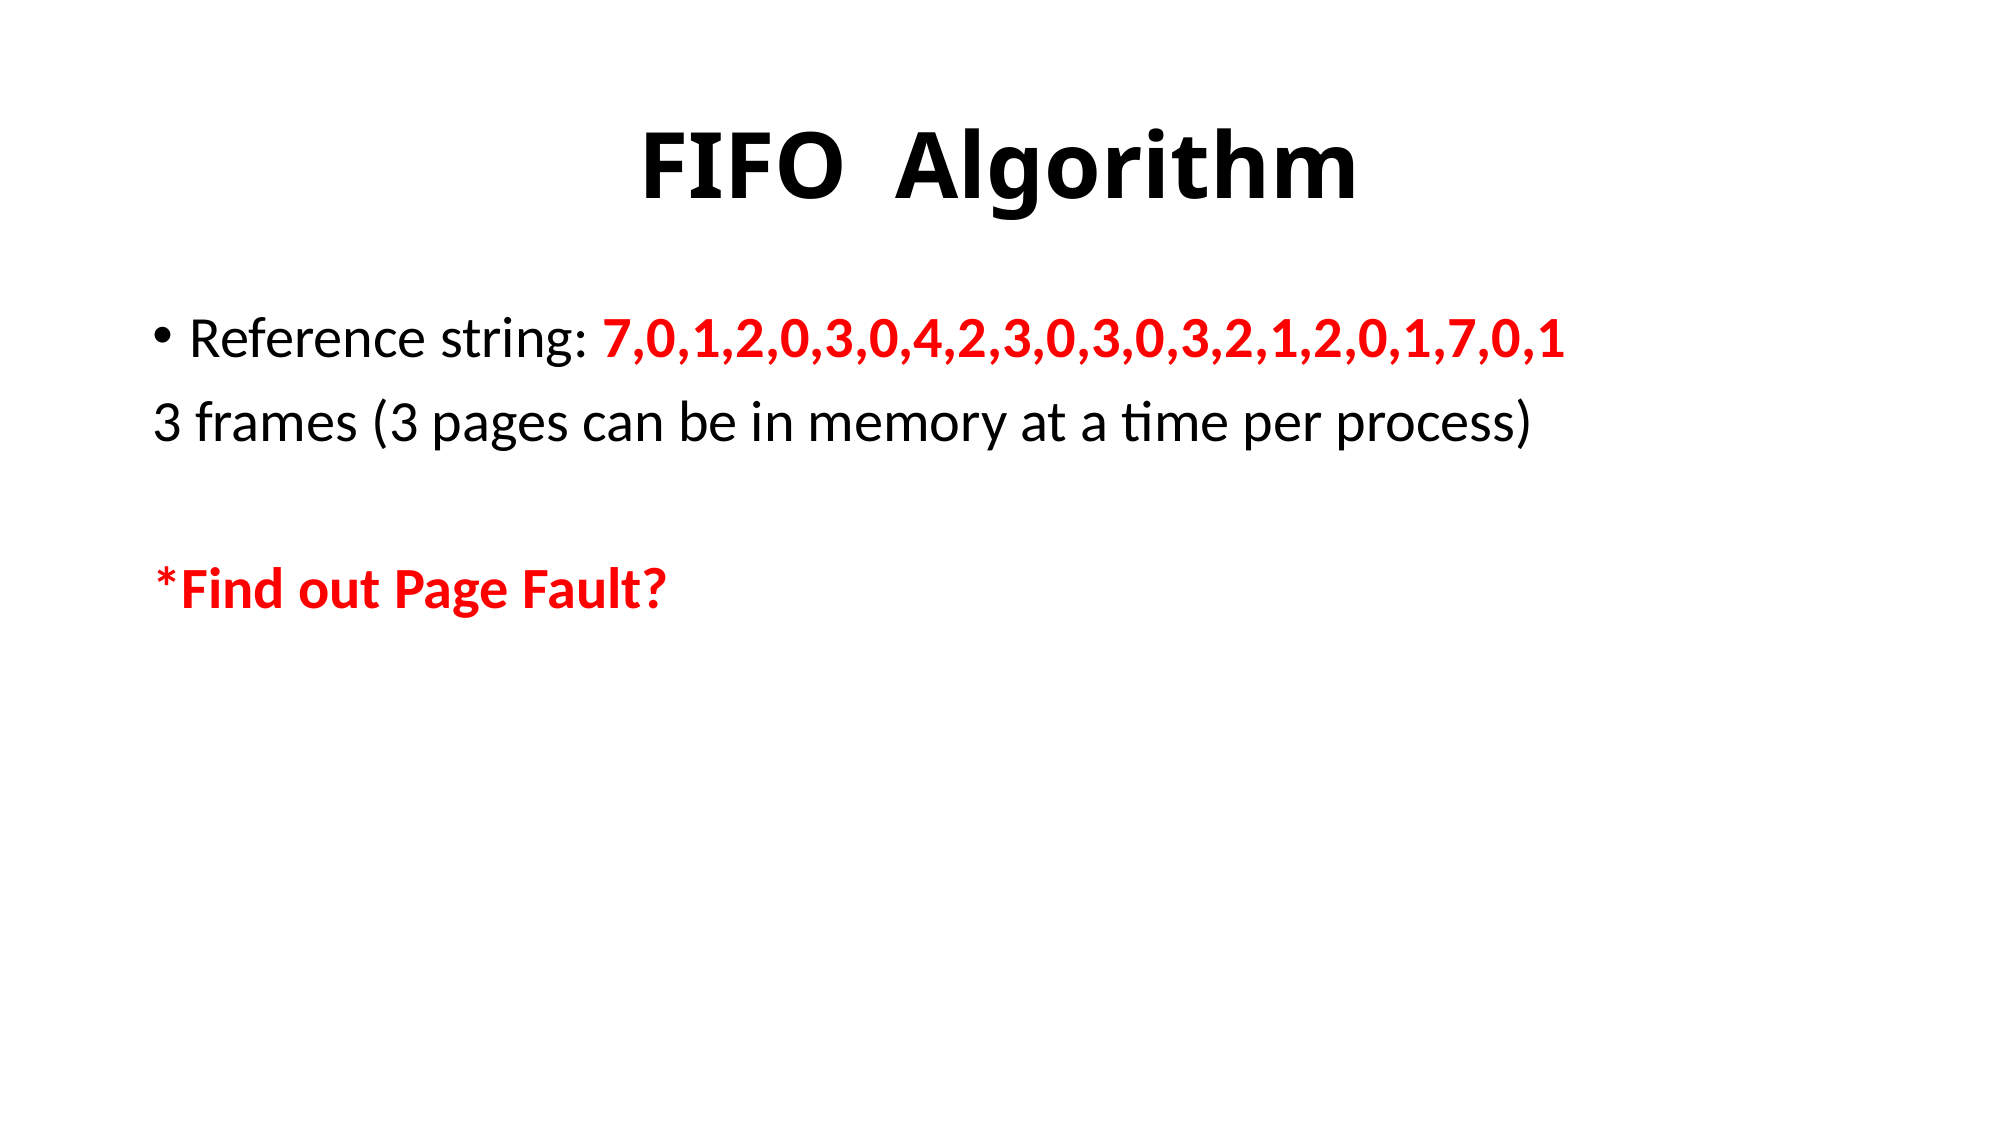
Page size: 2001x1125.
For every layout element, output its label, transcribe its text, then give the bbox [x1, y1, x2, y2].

title FIFO Algorithm [137, 59, 1863, 278]
list Reference string: 7,0,1,2,0,3,0,4,2,3,0,3,0,3,2,1,2,0,1,7,0,1 3 frames (3 pages can be in memory at a time per process) *Find out Page Fault? [137, 299, 1863, 1014]
